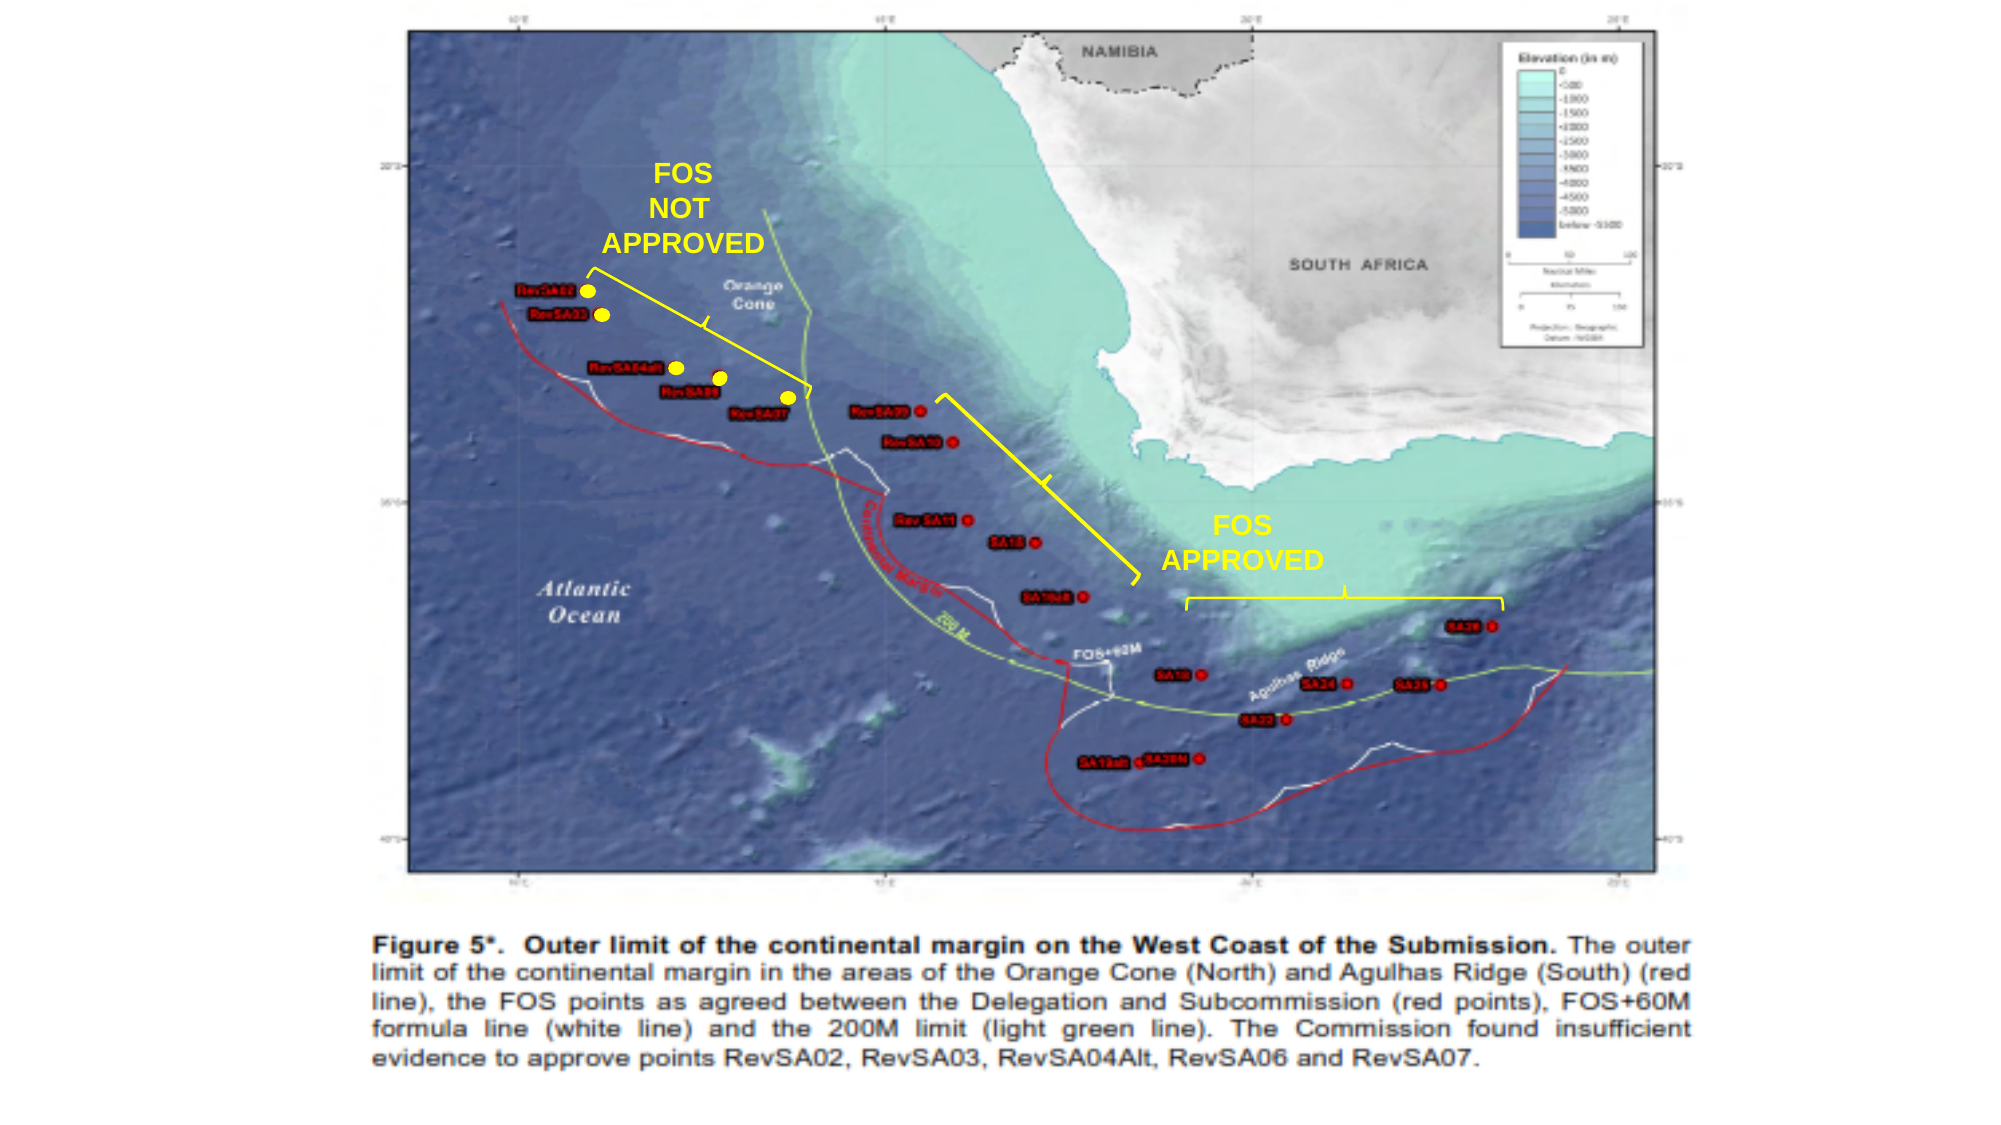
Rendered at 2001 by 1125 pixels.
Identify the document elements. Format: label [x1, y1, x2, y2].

text_box [363, 0, 1718, 1079]
